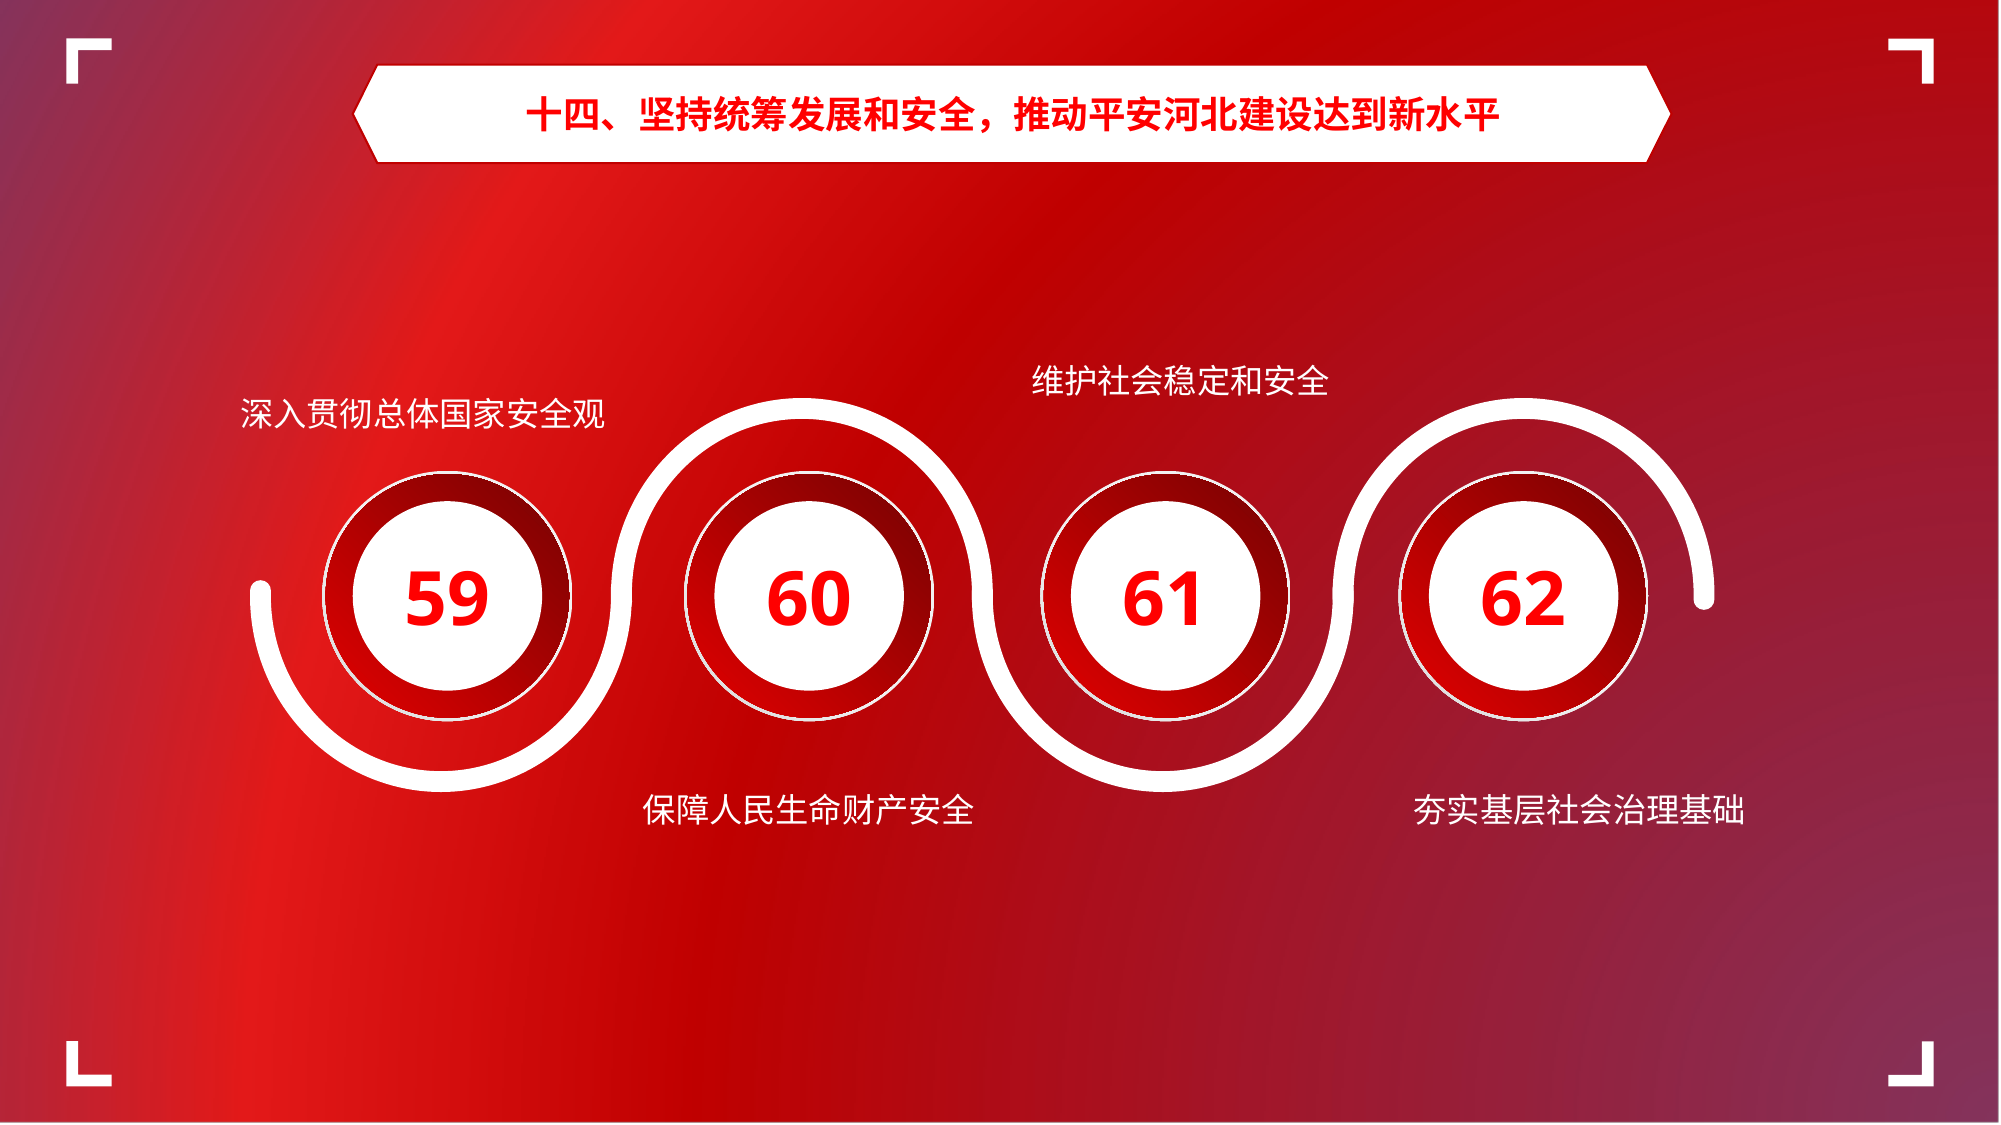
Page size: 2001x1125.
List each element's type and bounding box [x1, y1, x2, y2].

picture [0, 0, 2001, 1125]
text_box [66, 38, 1934, 1087]
text_box [1398, 470, 1649, 722]
text_box [1040, 470, 1291, 722]
text_box [684, 470, 935, 722]
text_box [260, 408, 1704, 782]
text_box [322, 470, 573, 722]
